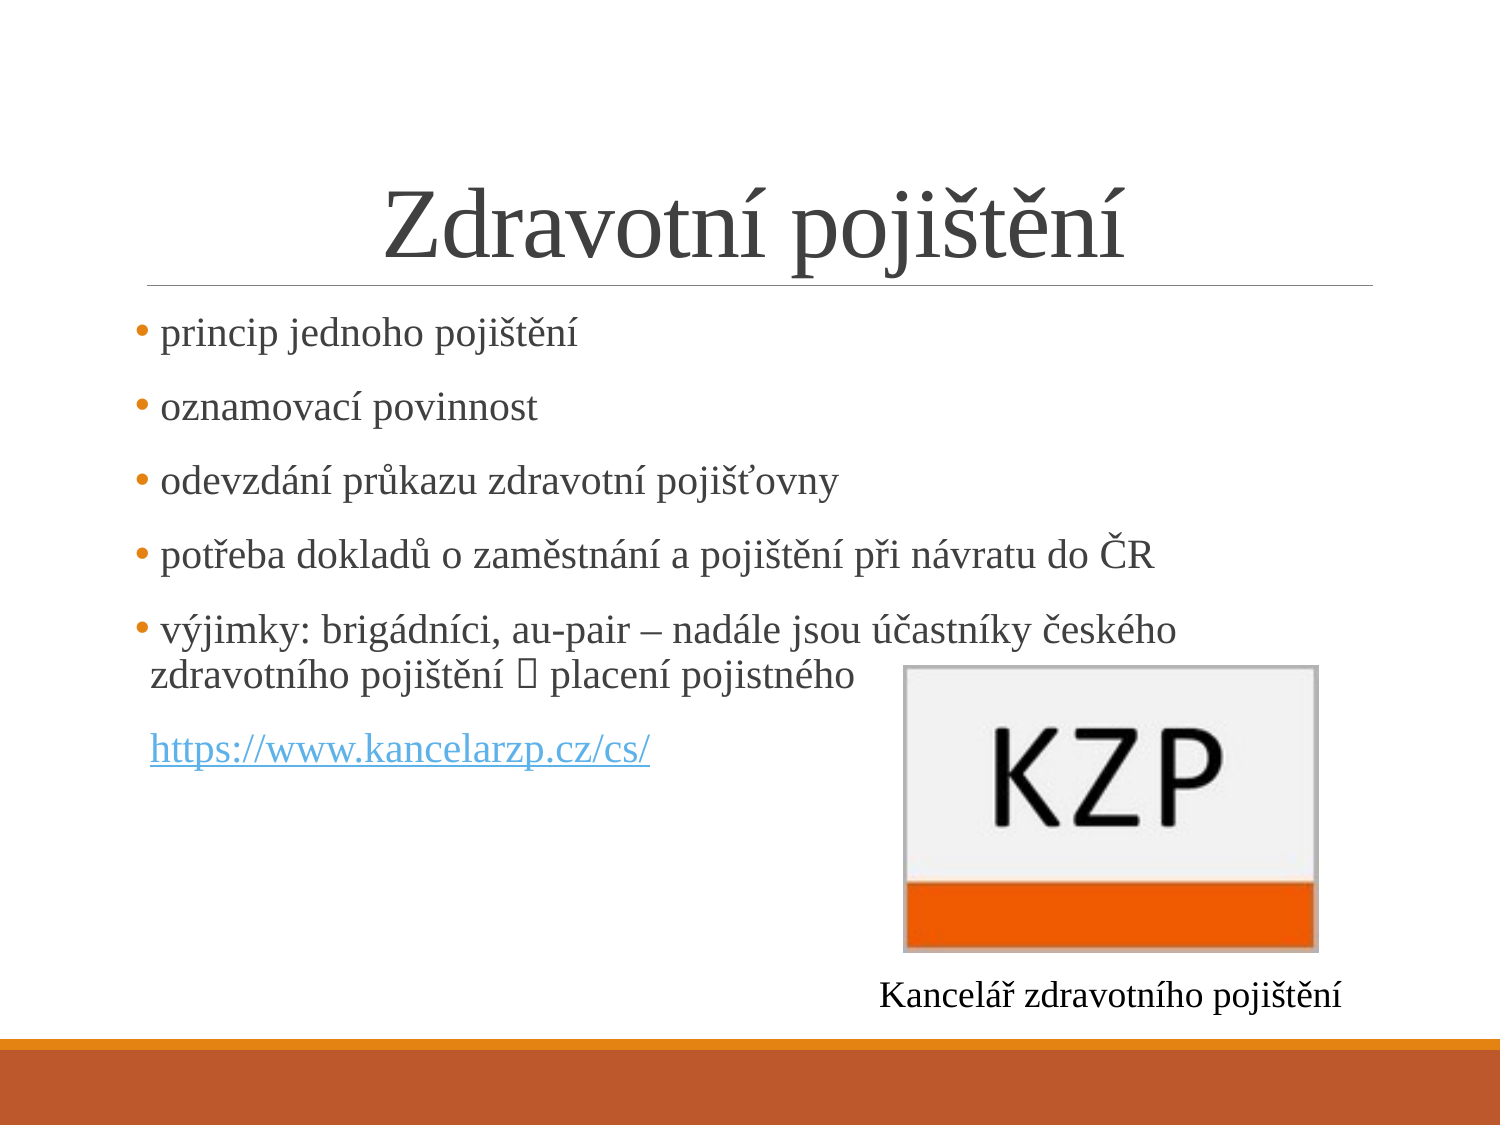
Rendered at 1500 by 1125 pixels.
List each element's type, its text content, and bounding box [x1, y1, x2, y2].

list princip jednoho pojištění oznamovací povinnost odevzdání průkazu zdravotní pojišťovny potřeba dokladů o zaměstnání a pojištění při návratu do ČR výjimky: brigádníci, au-pair – nadále jsou účastníky českého zdravotního pojištění  placení pojistného https://www.kancelarzp.cz/cs/ [135, 302, 1373, 963]
title Zdravotní pojištění [135, 47, 1373, 285]
text_box Kancelář zdravotního pojištění [864, 962, 1358, 1023]
picture [902, 665, 1320, 954]
